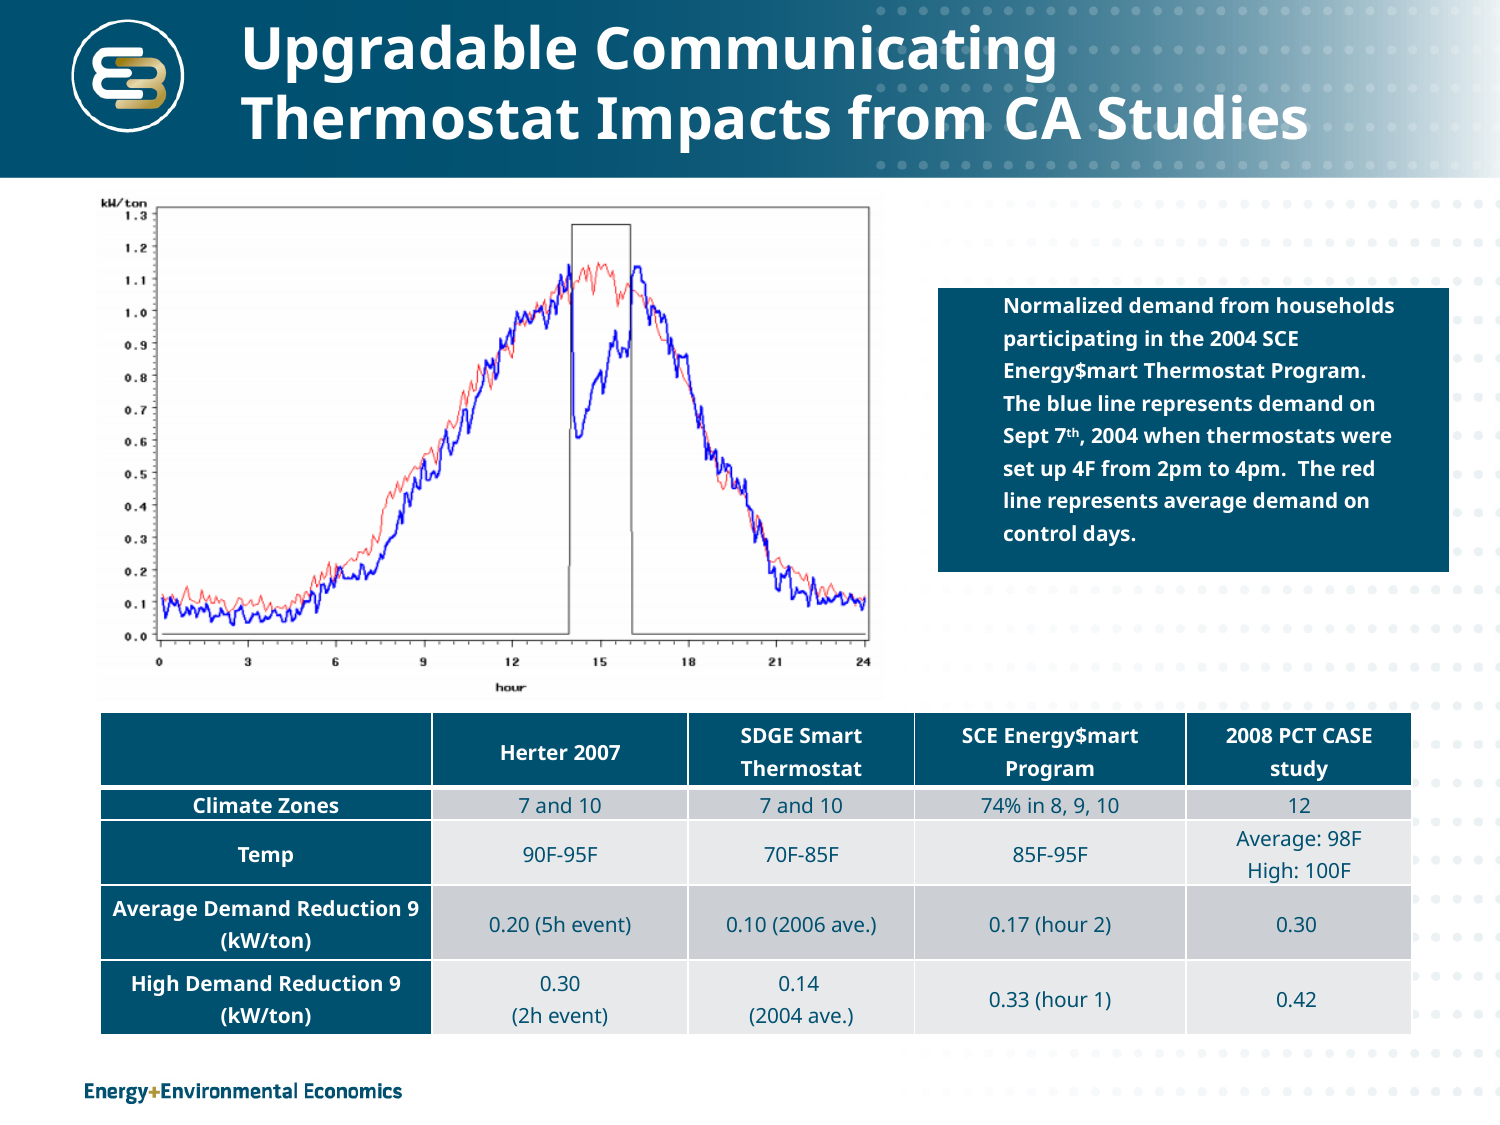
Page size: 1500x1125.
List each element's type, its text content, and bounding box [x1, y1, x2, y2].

table_cell 70F-85F [689, 821, 914, 884]
table_cell 0.20 (5h event) [433, 886, 687, 959]
table_cell Average: 98F High: 100F [1187, 821, 1411, 884]
table_cell 7 and 10 [689, 790, 914, 819]
table_cell Climate Zones [101, 790, 431, 819]
table_header Normalized demand from households participating in the 2004 SCE Energy$mart Thermostat Program. The blue line represents demand on Sept 7th, 2004 when thermostats were set up 4F from 2pm to 4pm. The red line represents average demand on control days. [938, 288, 1449, 572]
table_header [101, 713, 431, 785]
table_cell 0.14 (2004 ave.) [689, 961, 914, 1034]
table_cell 0.30 (2h event) [433, 961, 687, 1034]
picture [93, 48, 166, 108]
table_cell 7 and 10 [433, 790, 687, 819]
table_header SDGE Smart Thermostat [689, 713, 914, 785]
table_cell 0.30 [1187, 886, 1411, 959]
table_cell 12 [1187, 790, 1411, 819]
picture [72, 20, 184, 132]
table_header Herter 2007 [433, 713, 687, 785]
table_cell 0.42 [1187, 961, 1411, 1034]
table_cell 74% in 8, 9, 10 [915, 790, 1185, 819]
title Upgradable Communicating Thermostat Impacts from CA Studies [225, 0, 1500, 175]
table_cell Average Demand Reduction 9 (kW/ton) [101, 886, 431, 959]
table_cell 90F-95F [433, 821, 687, 884]
table_cell High Demand Reduction 9 (kW/ton) [101, 961, 431, 1034]
table_cell 0.17 (hour 2) [915, 886, 1185, 959]
table_cell 0.33 (hour 1) [915, 961, 1185, 1034]
picture [0, 175, 1500, 1125]
table_cell Temp [101, 821, 431, 884]
table_cell 0.10 (2006 ave.) [689, 886, 914, 959]
table_header 2008 PCT CASE study [1187, 713, 1411, 785]
table_header SCE Energy$mart Program [915, 713, 1185, 785]
table_cell 85F-95F [915, 821, 1185, 884]
